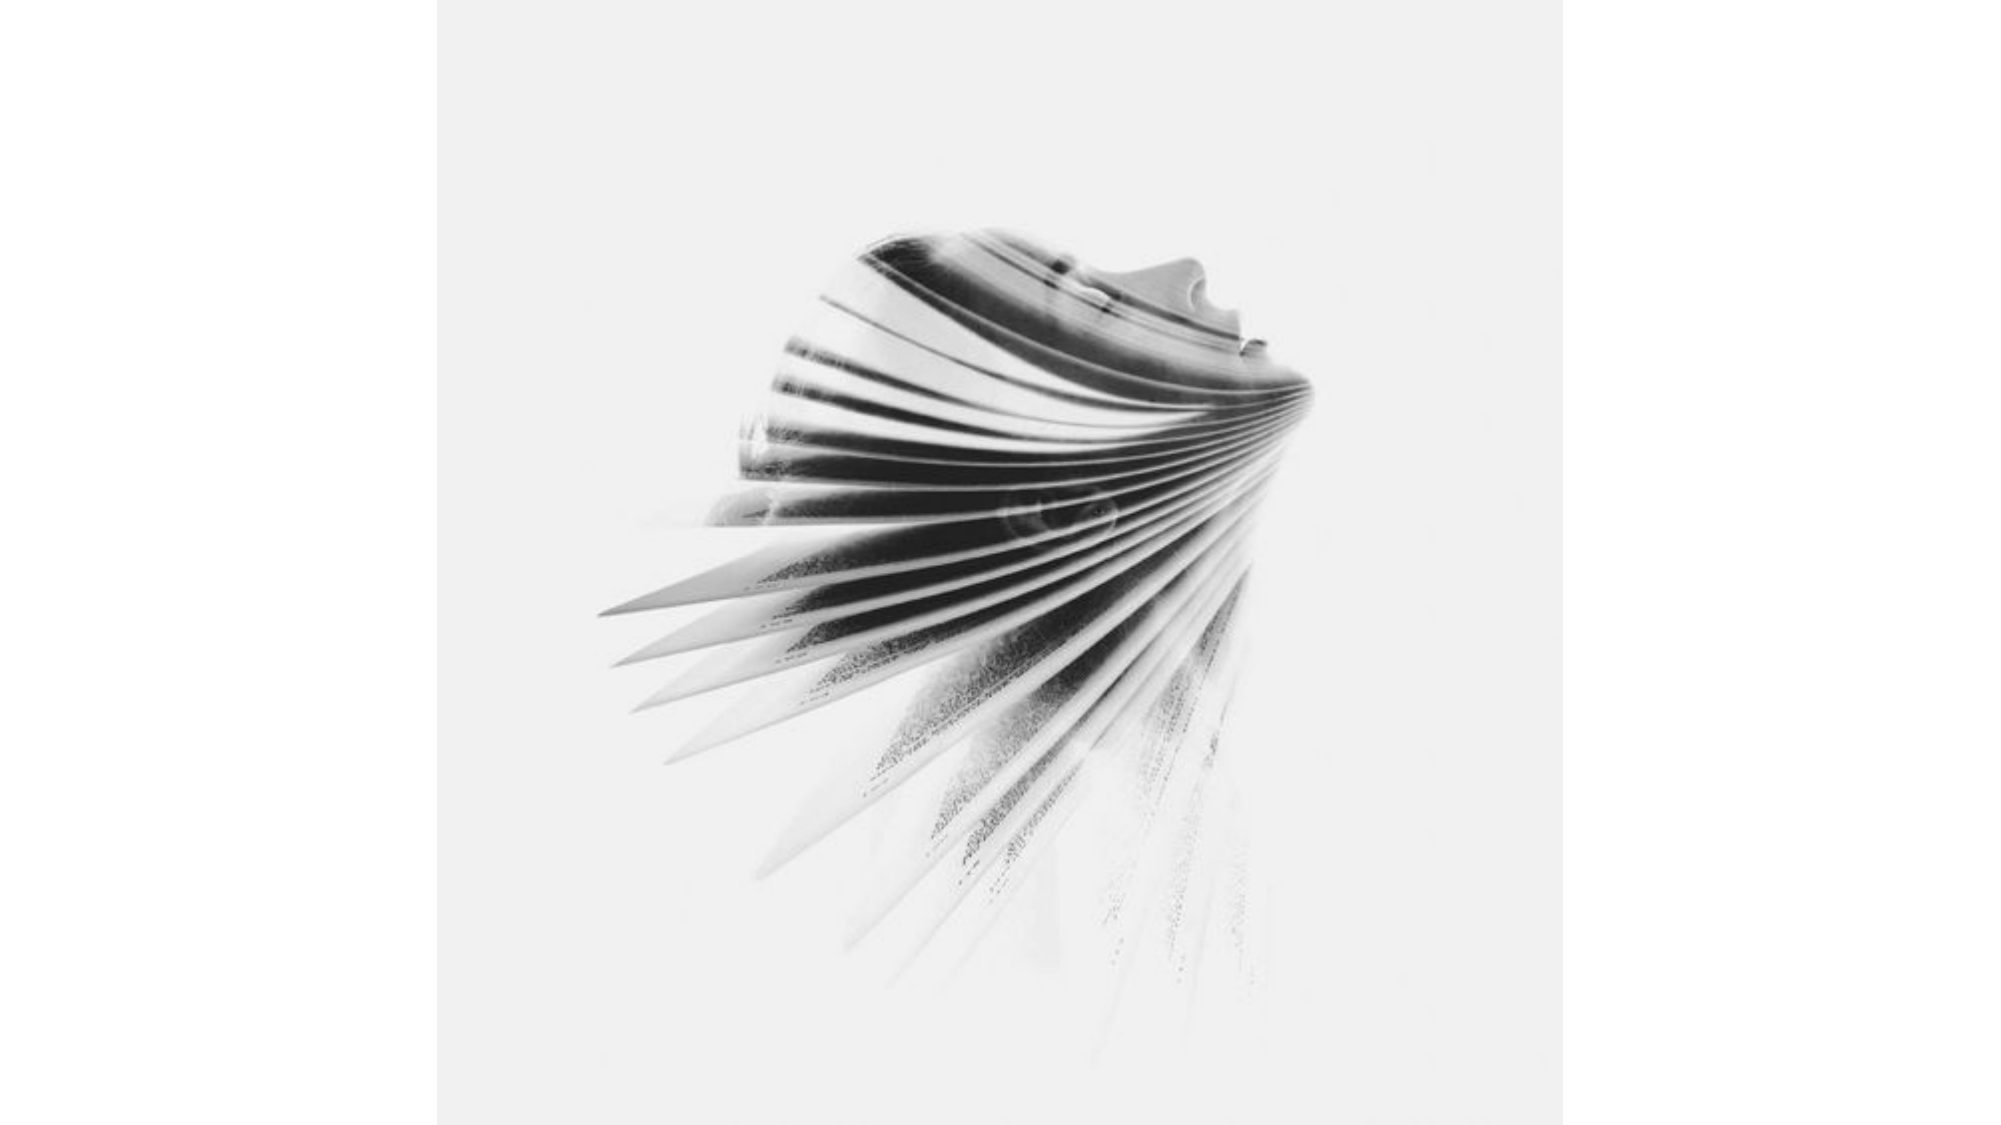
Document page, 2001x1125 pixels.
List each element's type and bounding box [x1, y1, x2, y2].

picture [437, 0, 1563, 1125]
